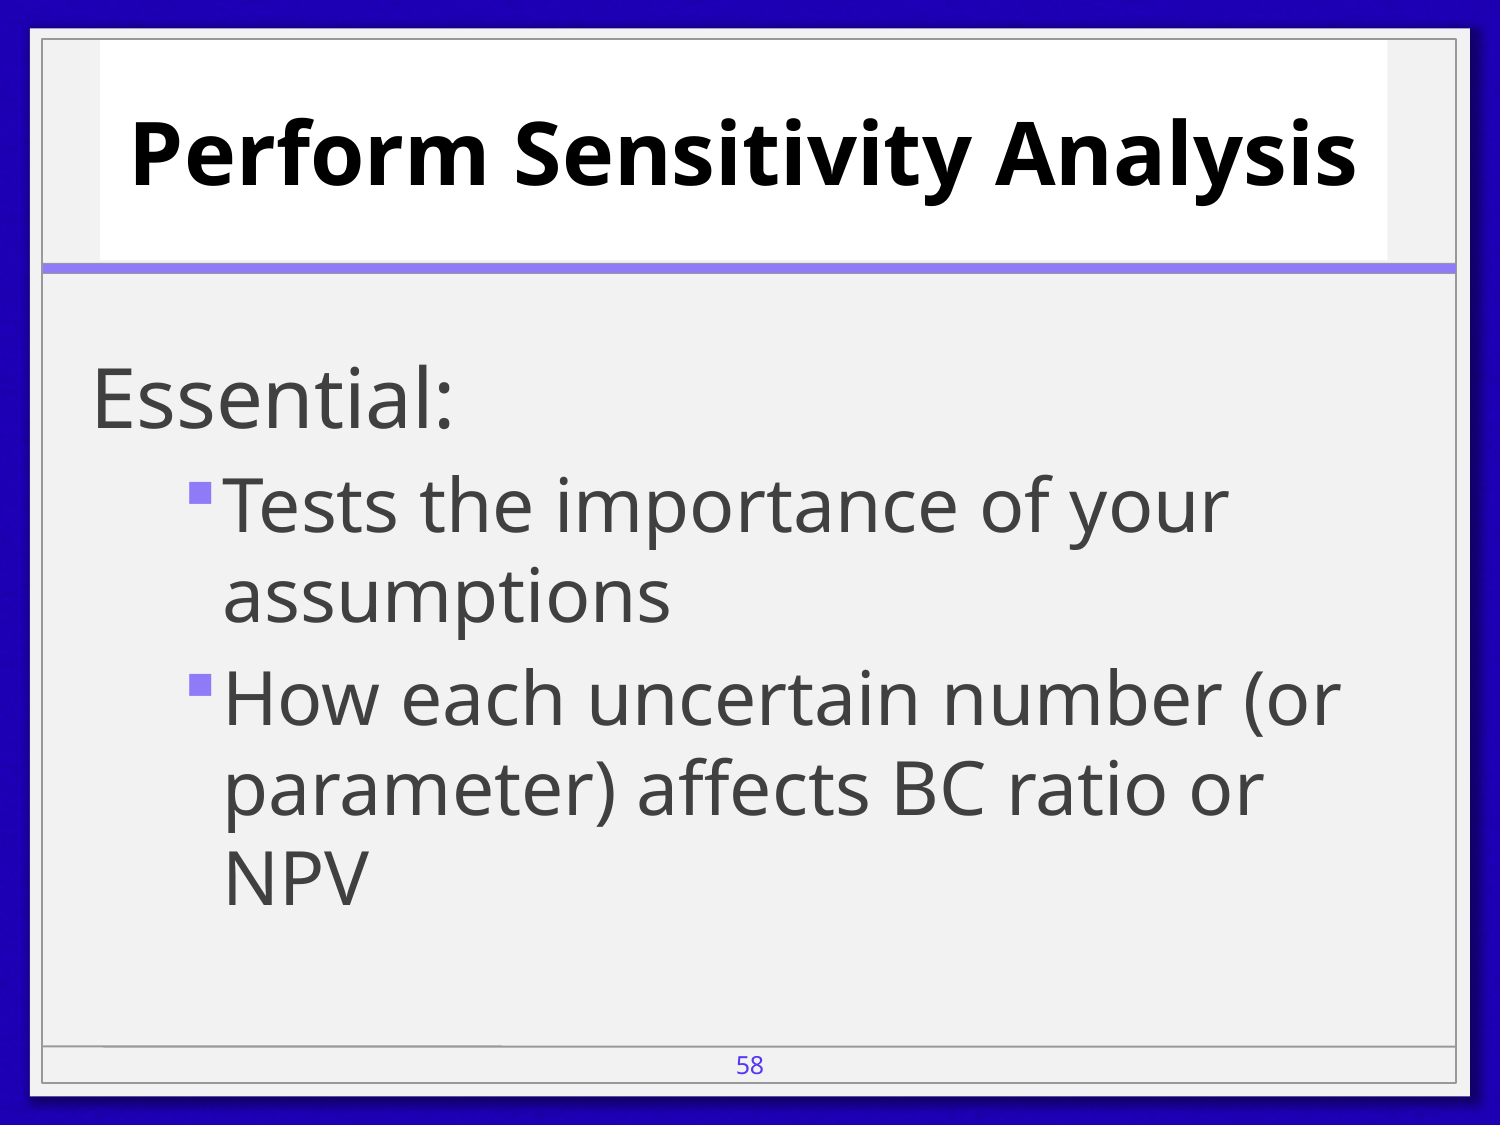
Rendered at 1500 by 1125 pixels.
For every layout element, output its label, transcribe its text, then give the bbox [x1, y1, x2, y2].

title Perform Sensitivity Analysis [97, 37, 1390, 262]
slide_number 58 [687, 1042, 813, 1088]
list Essential: Tests the importance of your assumptions How each uncertain number (or parameter) affects BC ratio or NPV [75, 337, 1425, 995]
